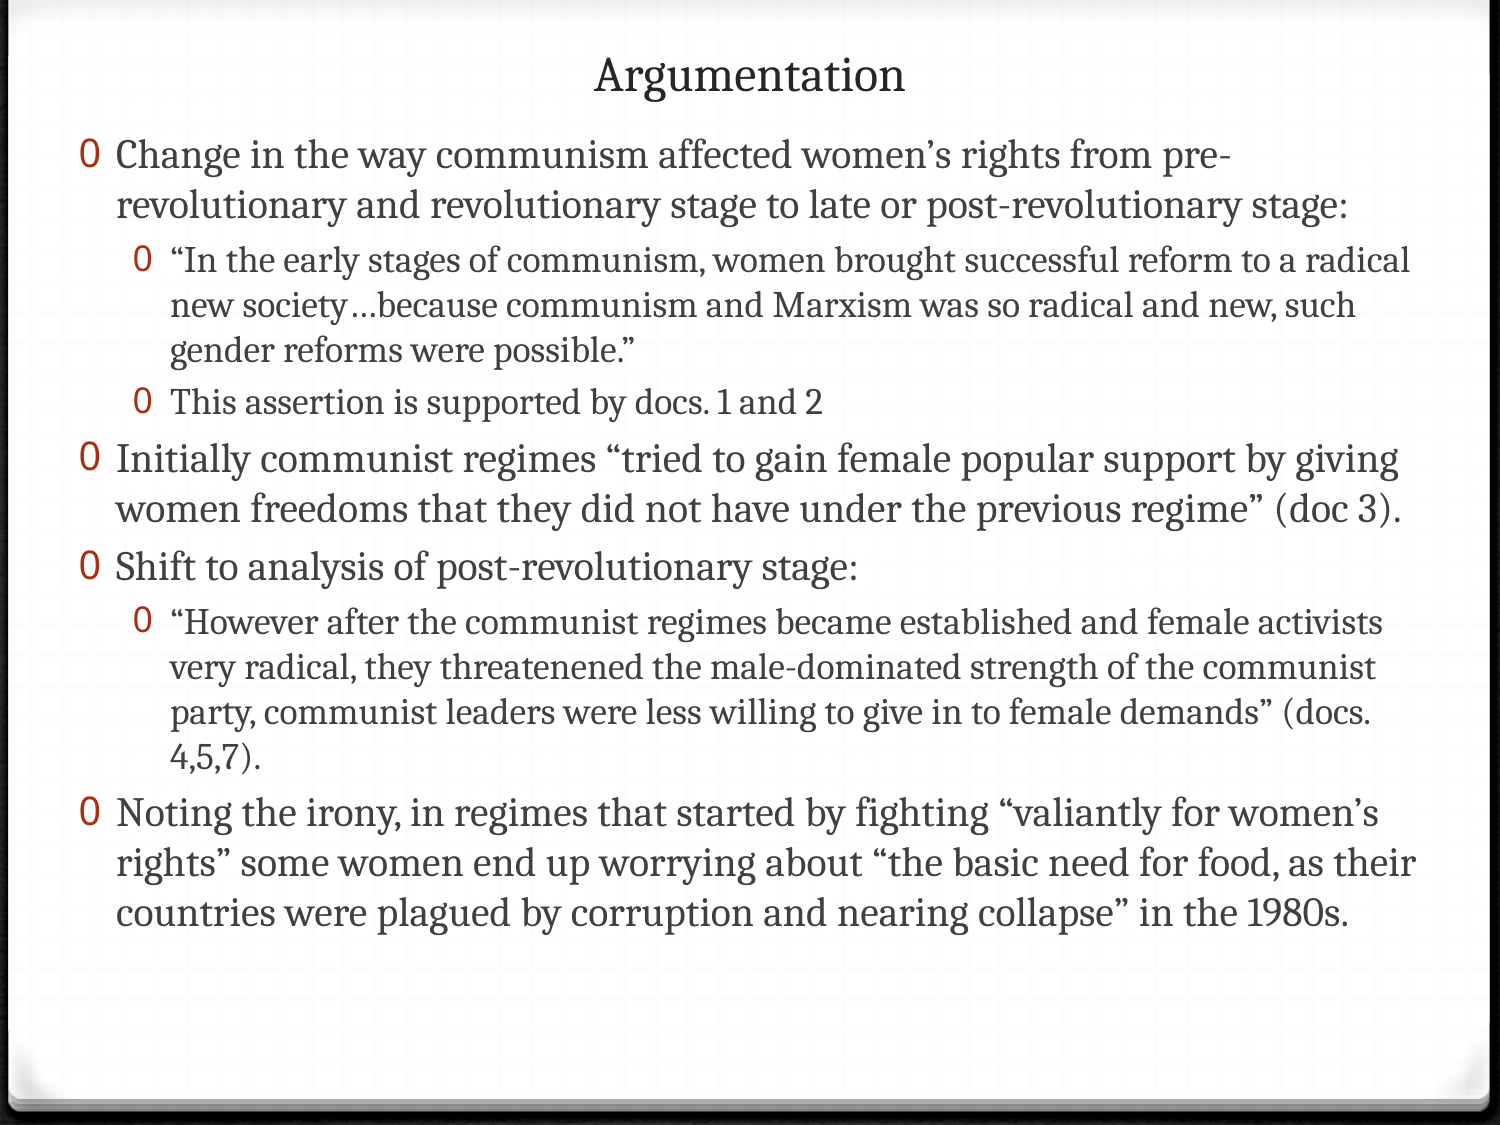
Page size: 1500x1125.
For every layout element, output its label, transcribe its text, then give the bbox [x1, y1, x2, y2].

title Argumentation [90, 23, 1410, 119]
list Change in the way communism affected women’s rights from pre-revolutionary and revolutionary stage to late or post-revolutionary stage: “In the early stages of communism, women brought successful reform to a radical new society…because communism and Marxism was so radical and new, such gender reforms were possible.” This assertion is supported by docs. 1 and 2 Initially communist regimes “tried to gain female popular support by giving women freedoms that they did not have under the previous regime” (doc 3). Shift to analysis of post-revolutionary stage: “However after the communist regimes became established and female activists very radical, they threatenened the male-dominated strength of the communist party, communist leaders were less willing to give in to female demands” (docs. 4,5,7). Noting the irony, in regimes that started by fighting “valiantly for women’s rights” some women end up worrying about “the basic need for food, as their countries were plagued by corruption and nearing collapse” in the 1980s. [63, 119, 1446, 1063]
picture [0, 0, 1500, 1125]
